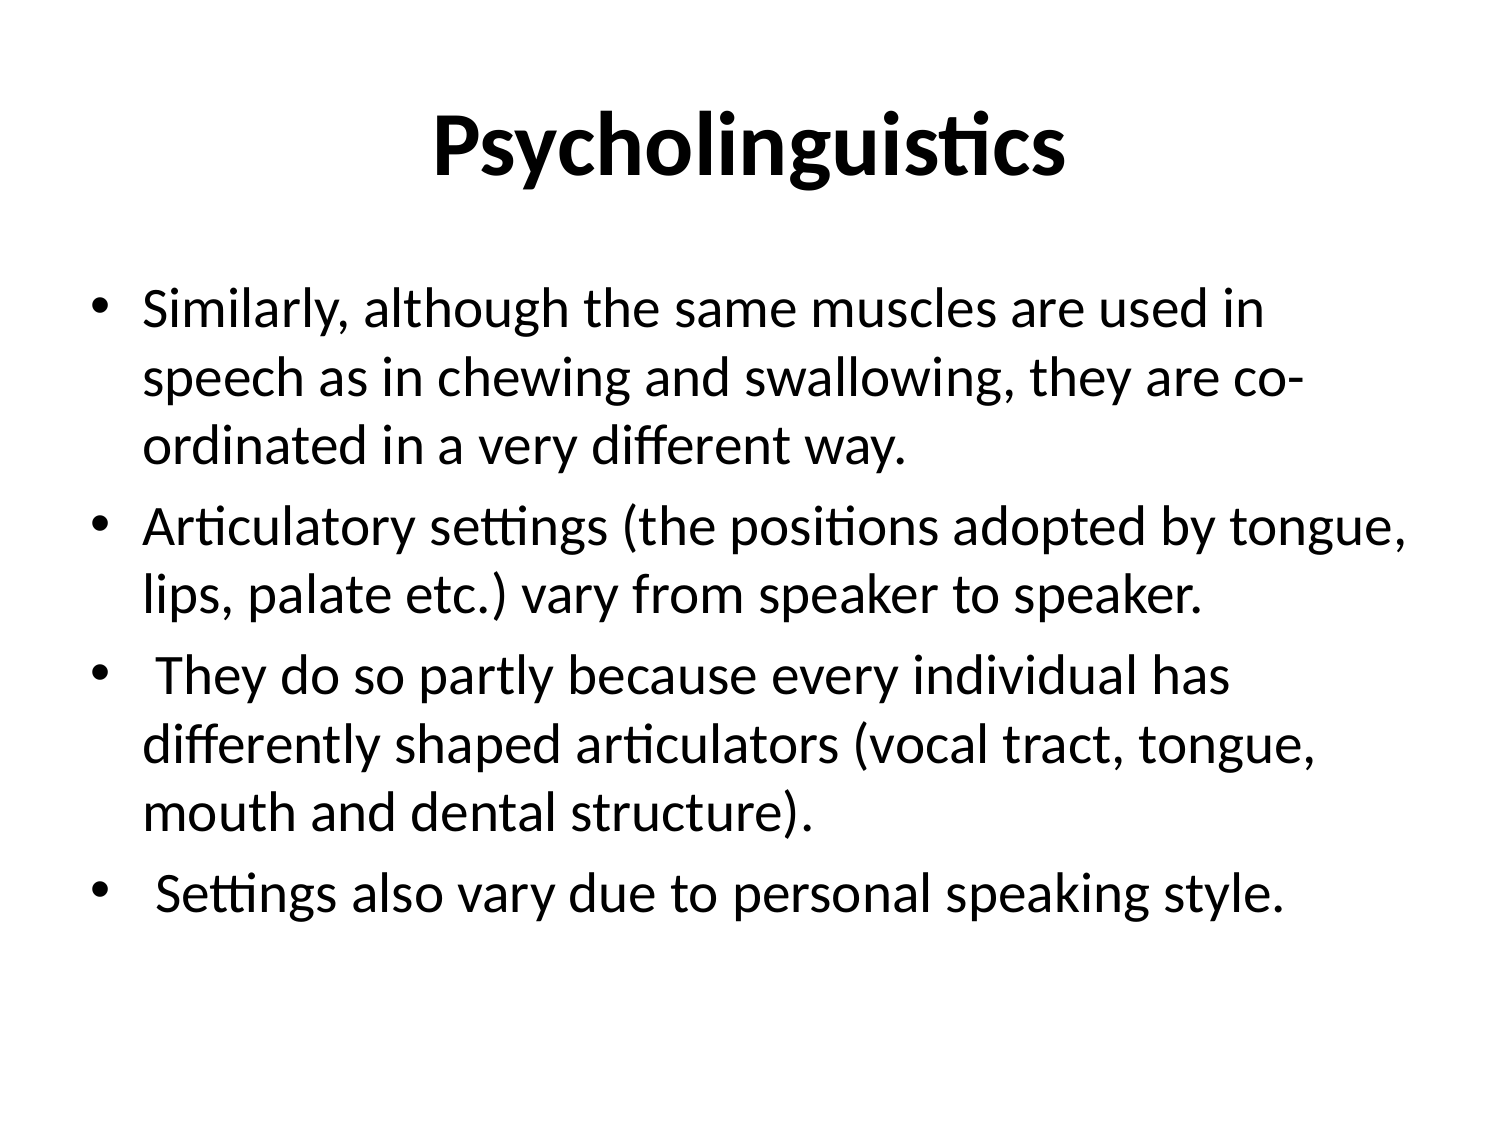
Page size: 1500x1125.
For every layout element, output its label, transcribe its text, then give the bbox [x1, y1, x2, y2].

list Similarly, although the same muscles are used in speech as in chewing and swallowing, they are co-ordinated in a very different way. Articulatory settings (the positions adopted by tongue, lips, palate etc.) vary from speaker to speaker. They do so partly because every individual has differently shaped articulators (vocal tract, tongue, mouth and dental structure). Settings also vary due to personal speaking style. [75, 262, 1425, 1005]
title Psycholinguistics [75, 45, 1425, 233]
